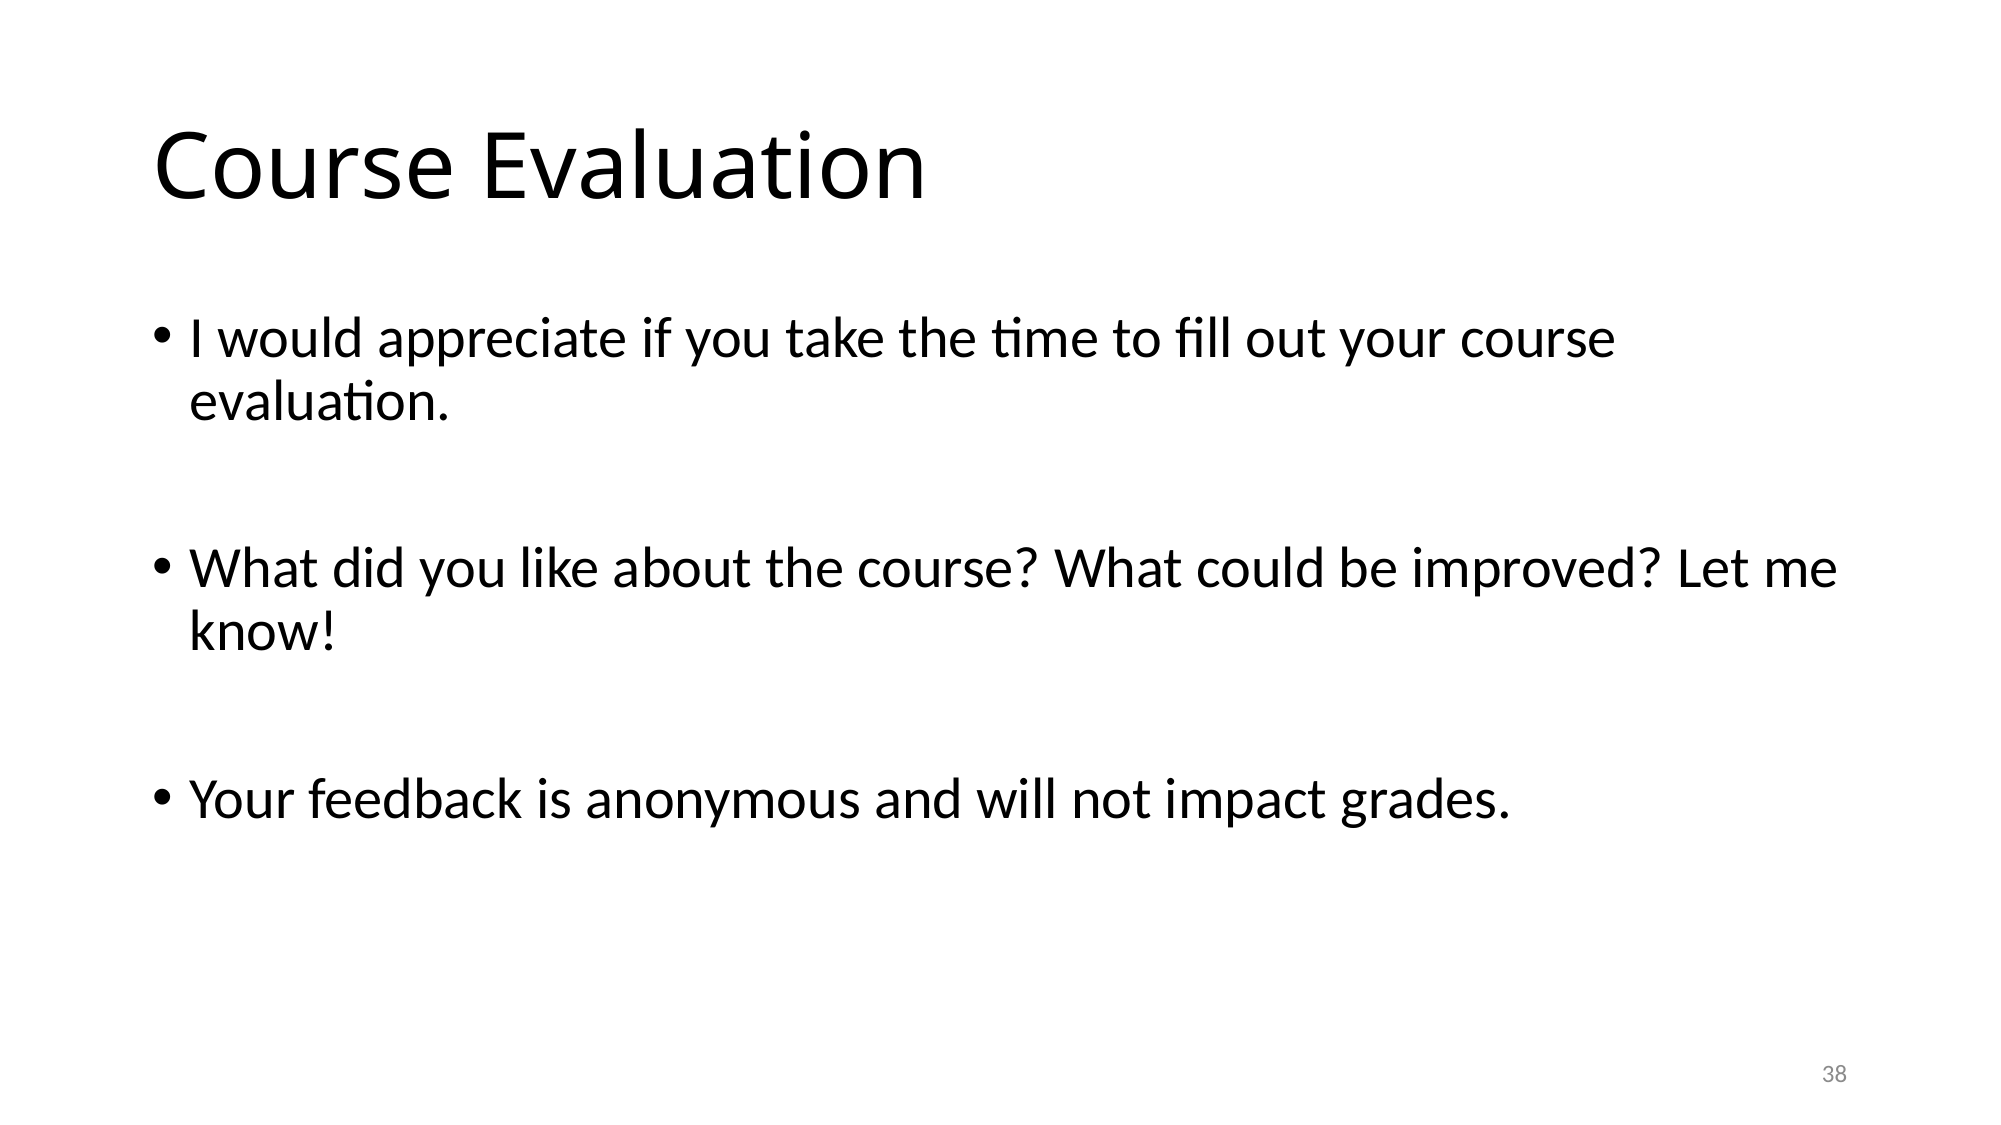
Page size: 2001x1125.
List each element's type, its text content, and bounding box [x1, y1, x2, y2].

slide_number 38 [1412, 1042, 1863, 1103]
title Course Evaluation [137, 59, 1863, 278]
list I would appreciate if you take the time to fill out your course evaluation. What did you like about the course? What could be improved? Let me know! Your feedback is anonymous and will not impact grades. [137, 299, 1863, 1014]
